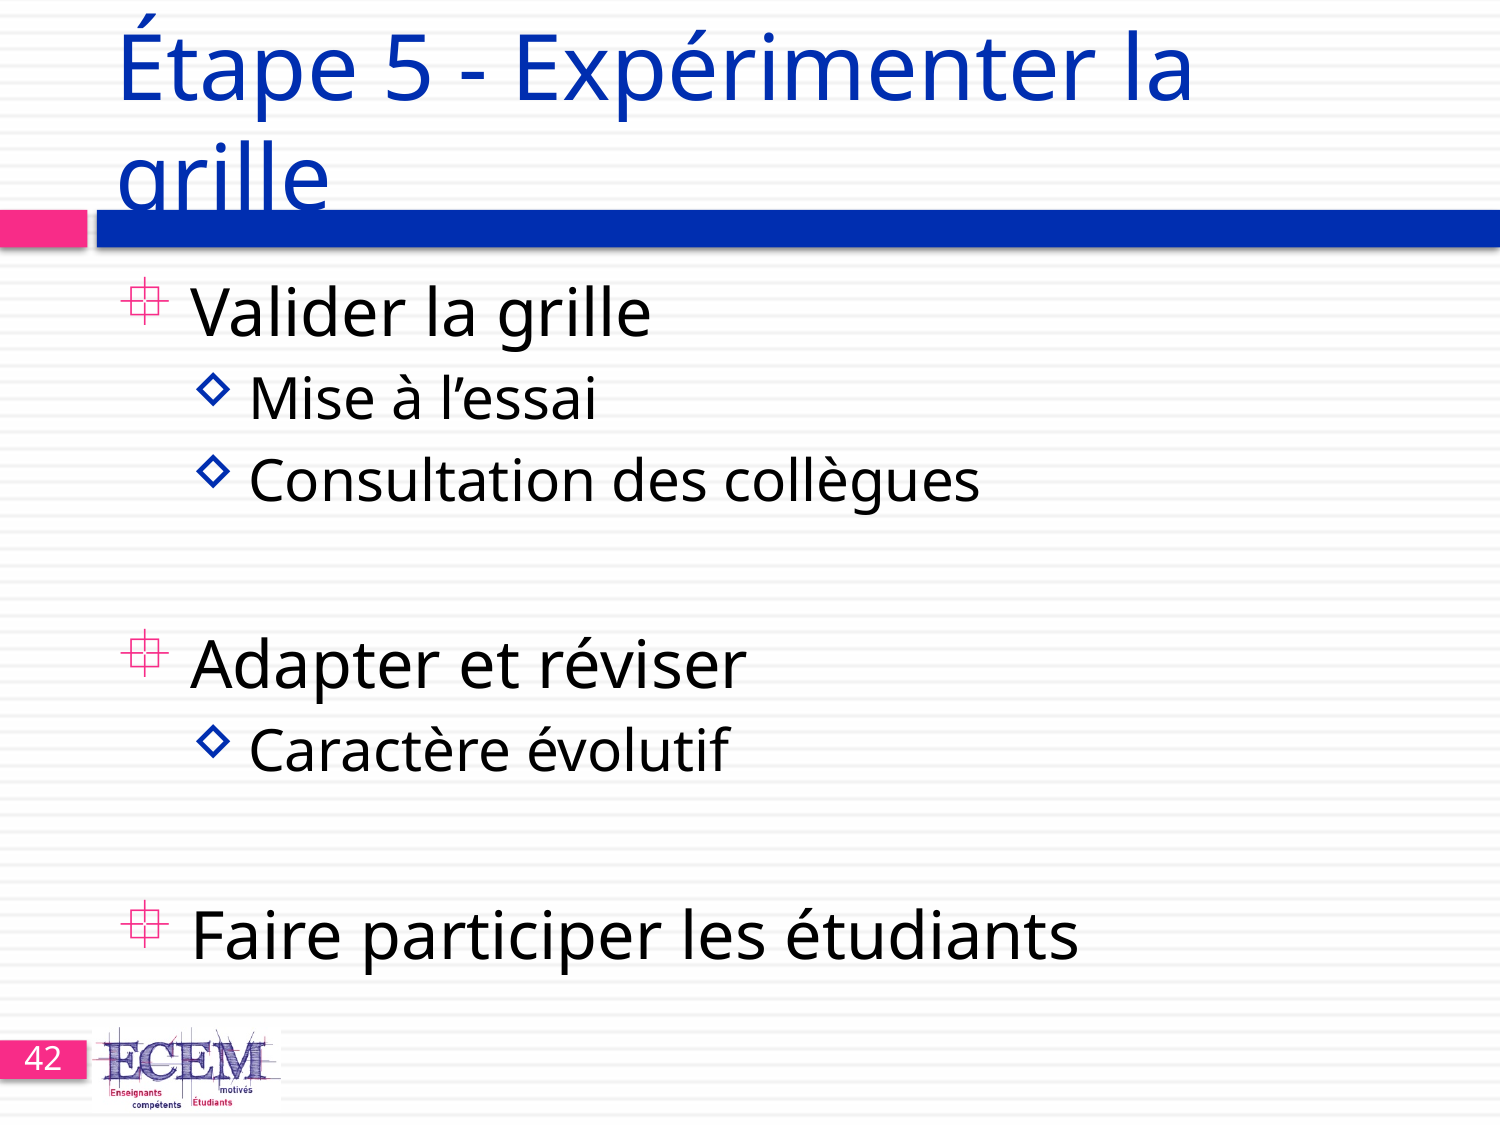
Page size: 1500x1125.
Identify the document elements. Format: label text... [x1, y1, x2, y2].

picture [92, 1027, 281, 1113]
list Valider la grille Mise à l’essai Consultation des collègues Adapter et réviser Caractère évolutif Faire participer les étudiants [100, 262, 1438, 1000]
title Étape 5 - Expérimenter la grille [100, 37, 1438, 200]
